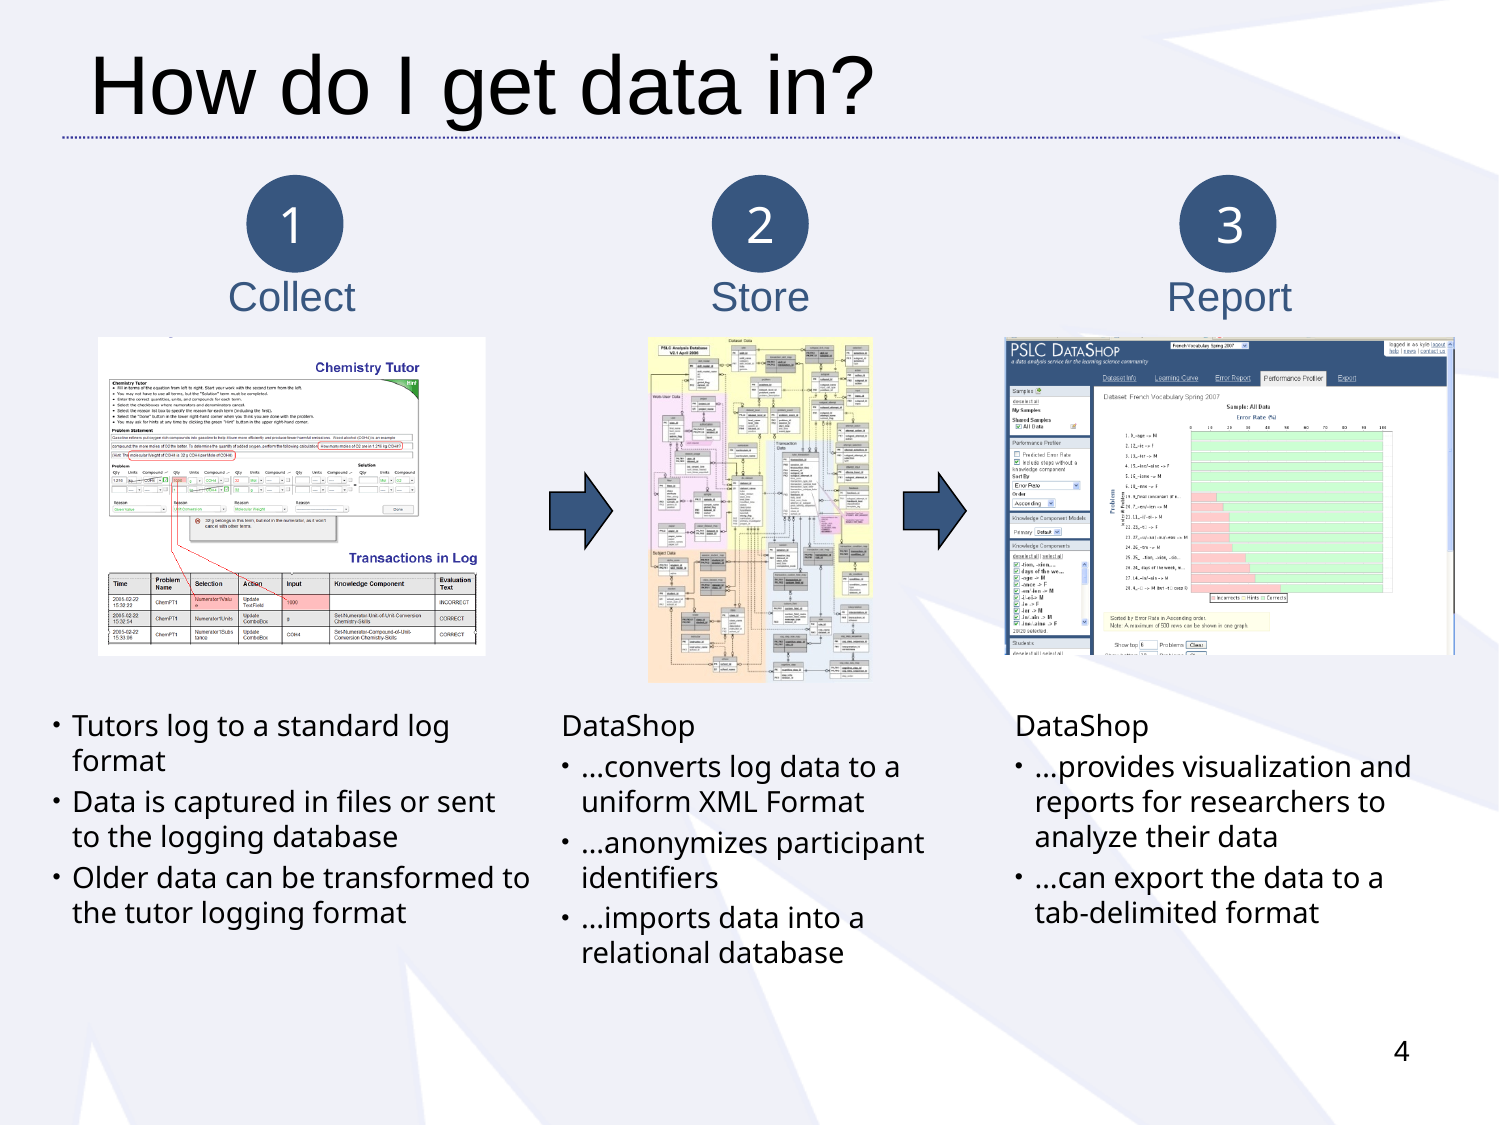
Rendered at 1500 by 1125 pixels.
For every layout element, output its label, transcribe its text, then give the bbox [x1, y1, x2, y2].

picture [0, 0, 1499, 1125]
text_box DataShop …provides visualization and reports for researchers to analyze their data …can export the data to a tab-delimited format [999, 699, 1460, 964]
text_box Tutors log to a standard log format Data is captured in files or sent to the logging database Older data can be transformed to the tutor logging format [37, 699, 546, 863]
text_box DataShop …converts log data to a uniform XML Format …anonymizes participant identifiers …imports data into a relational database [546, 699, 975, 950]
text_box How do I get data in? [74, 24, 1425, 138]
slide_number 4 [1074, 1024, 1426, 1103]
text_box [903, 473, 967, 549]
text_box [694, 174, 827, 329]
text_box [549, 473, 613, 549]
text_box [211, 174, 372, 329]
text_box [1151, 174, 1309, 329]
